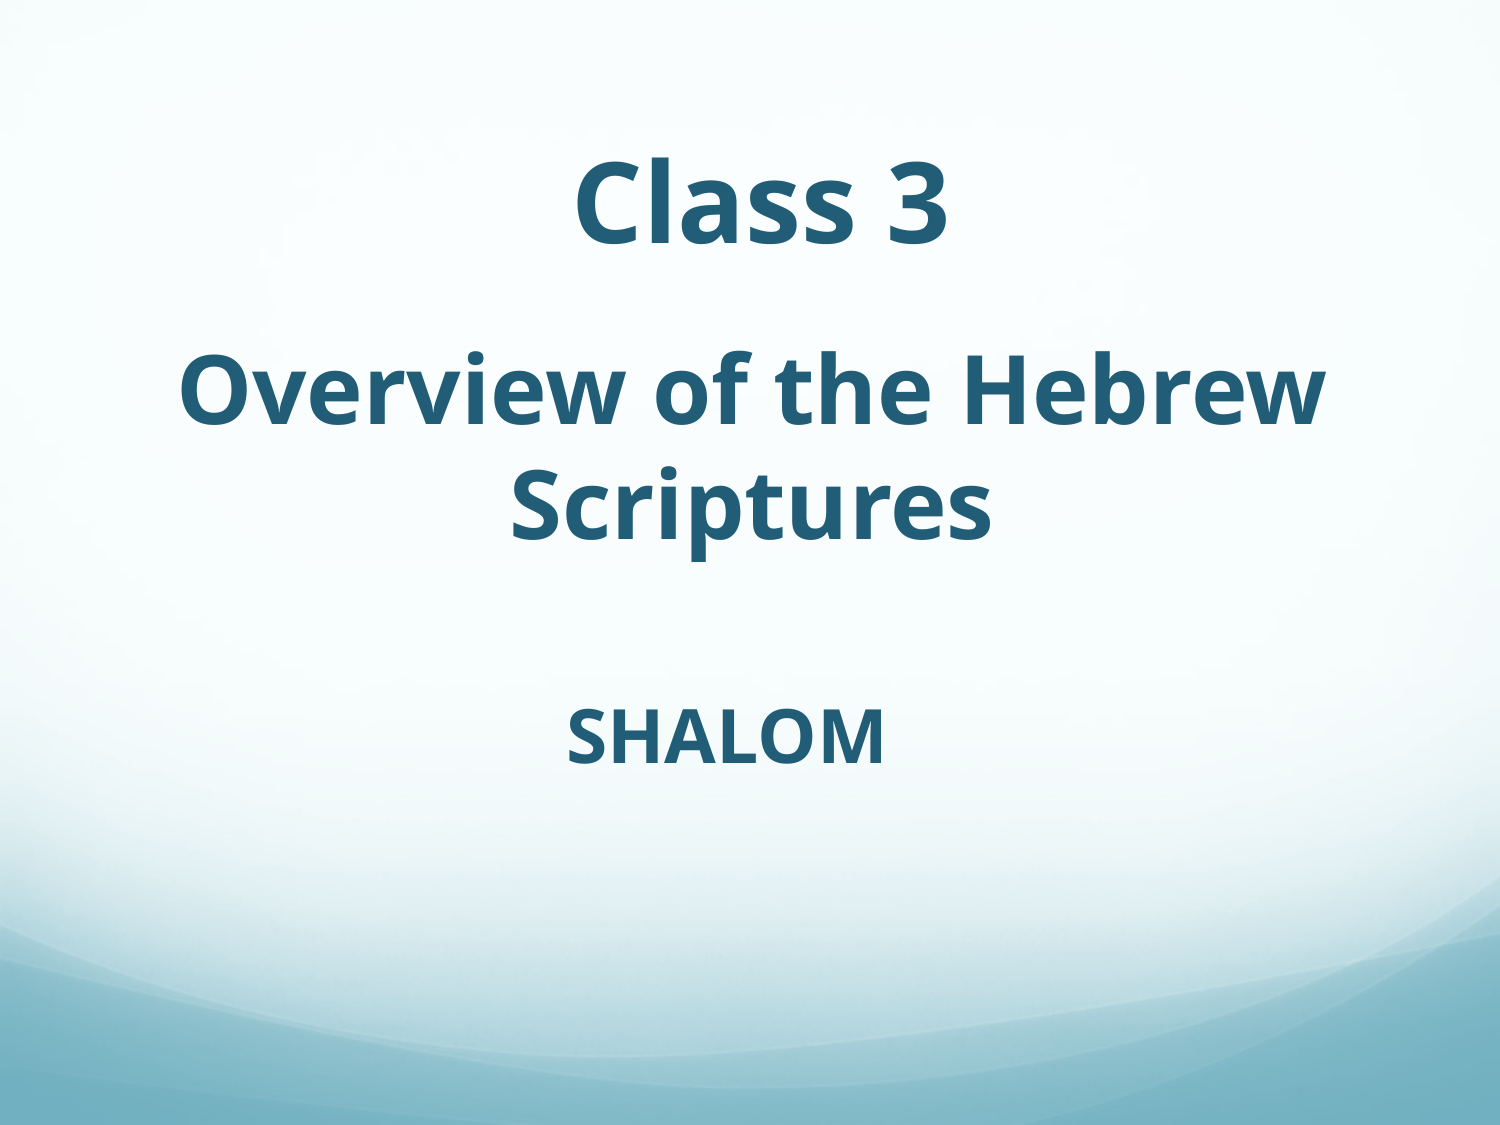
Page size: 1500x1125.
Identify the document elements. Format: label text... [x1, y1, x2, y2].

text_box Class 3 [499, 123, 1024, 274]
subtitle SHALOM [68, 681, 1386, 984]
title Overview of the Hebrew Scriptures [91, 274, 1413, 566]
